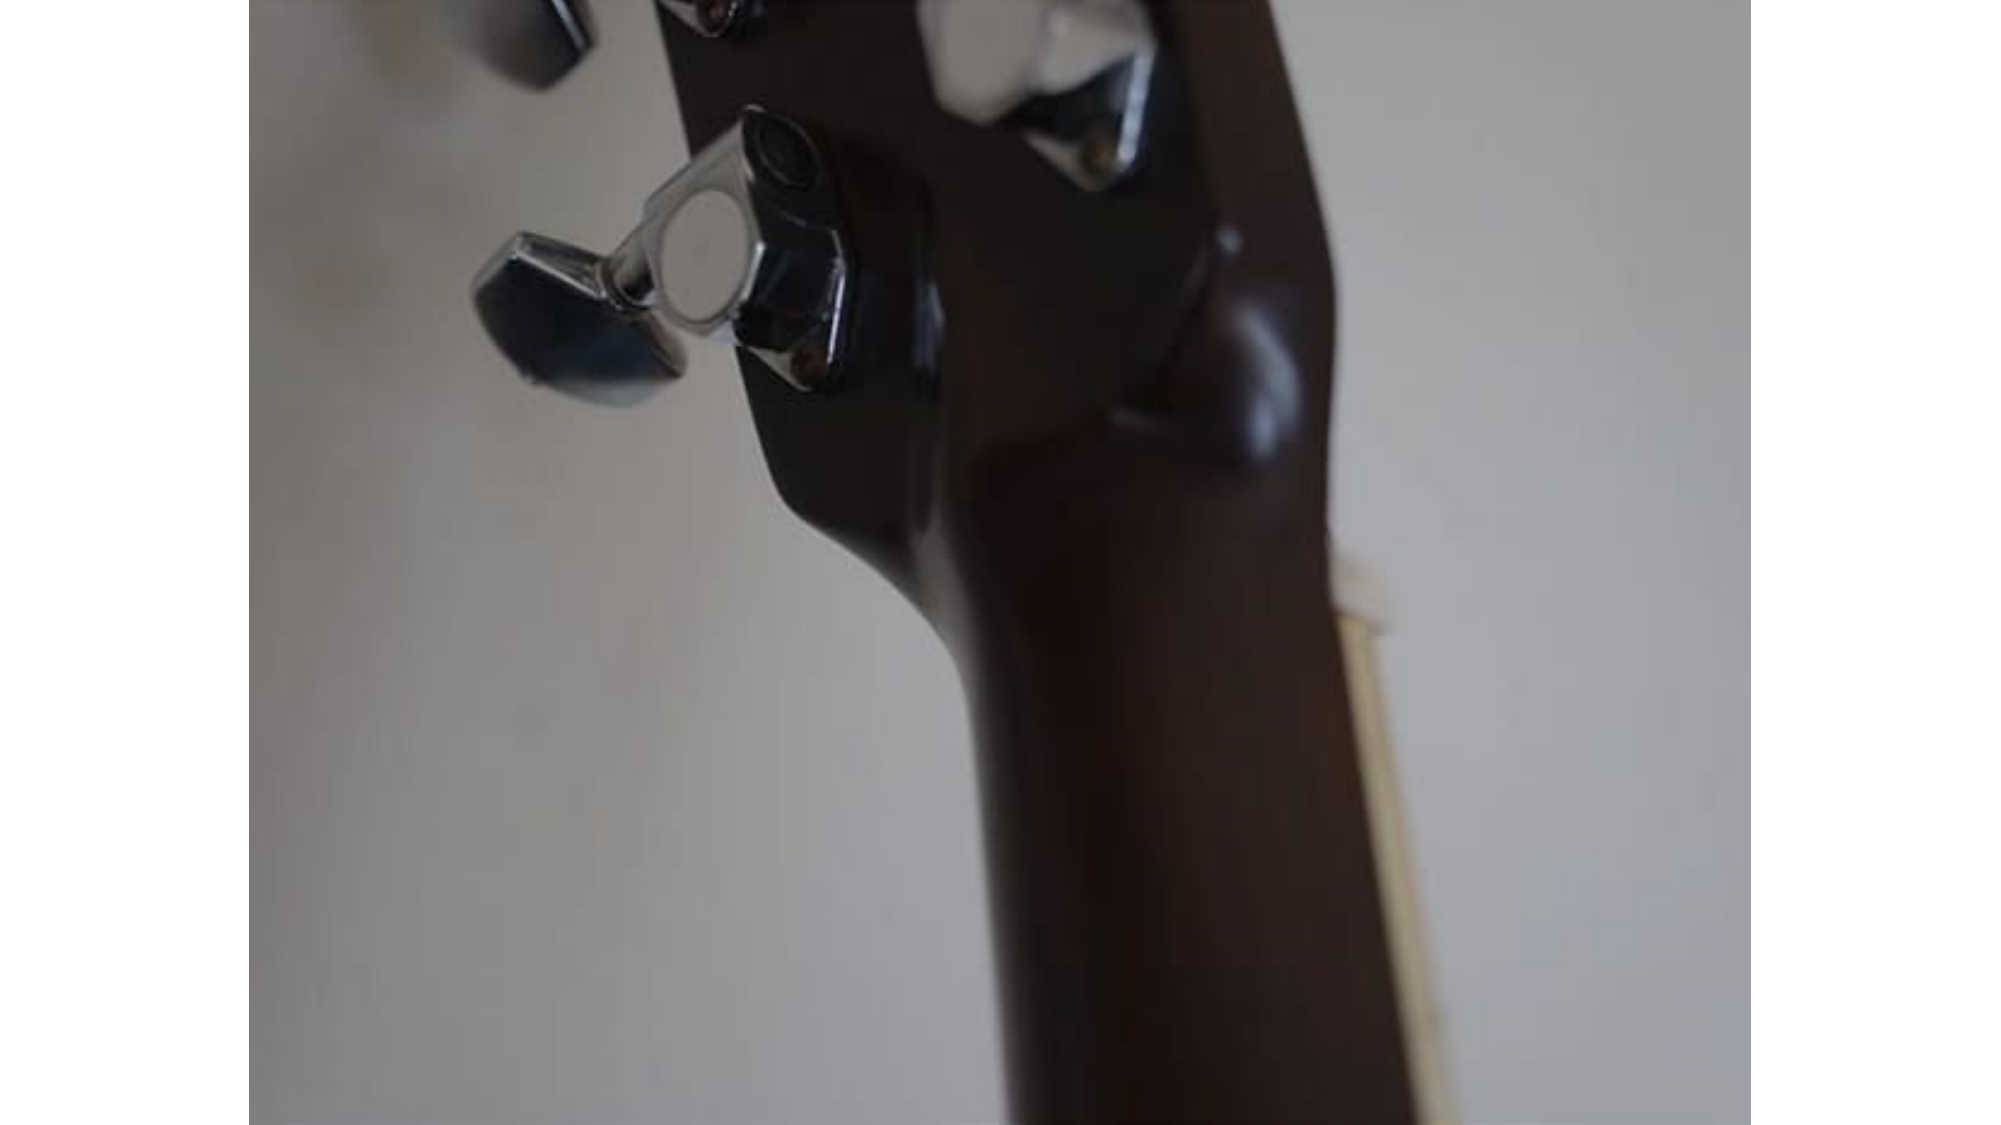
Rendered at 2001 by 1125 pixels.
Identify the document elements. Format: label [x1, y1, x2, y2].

picture [249, 0, 1751, 1125]
